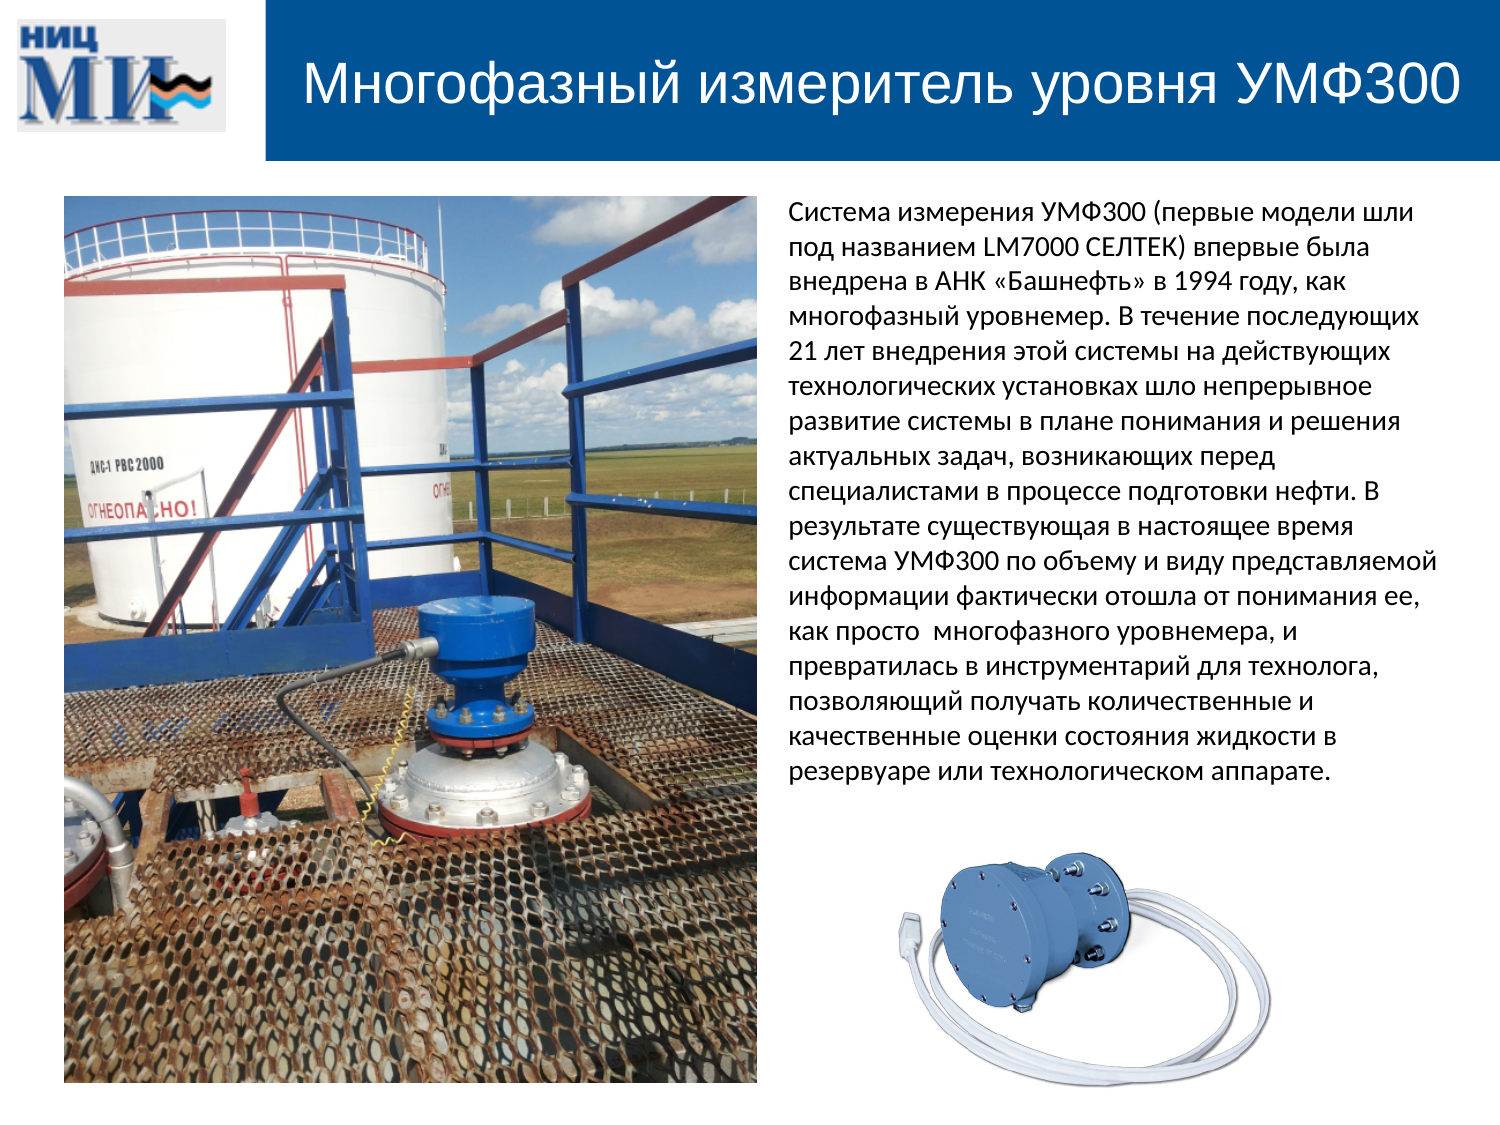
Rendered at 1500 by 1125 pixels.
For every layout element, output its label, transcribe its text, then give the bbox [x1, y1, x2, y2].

picture [891, 822, 1278, 1107]
picture [64, 195, 758, 1083]
picture [17, 19, 226, 132]
text_box Система измерения УМФ300 (первые модели шли под названием LM7000 СЕЛТЕК) впервые была внедрена в АНК «Башнефть» в 1994 году, как многофазный уровнемер. В течение последующих 21 лет внедрения этой системы на действующих технологических установках шло непрерывное развитие системы в плане понимания и решения актуальных задач, возникающих перед специалистами в процессе подготовки нефти. В результате существующая в настоящее время система УМФ300 по объему и виду представляемой информации фактически отошла от понимания ее, как просто многофазного уровнемера, и превратилась в инструментарий для технолога, позволяющий получать количественные и качественные оценки состояния жидкости в резервуаре или технологическом аппарате. [773, 184, 1471, 834]
title Многофазный измеритель уровня УМФ300 [265, 0, 1500, 161]
